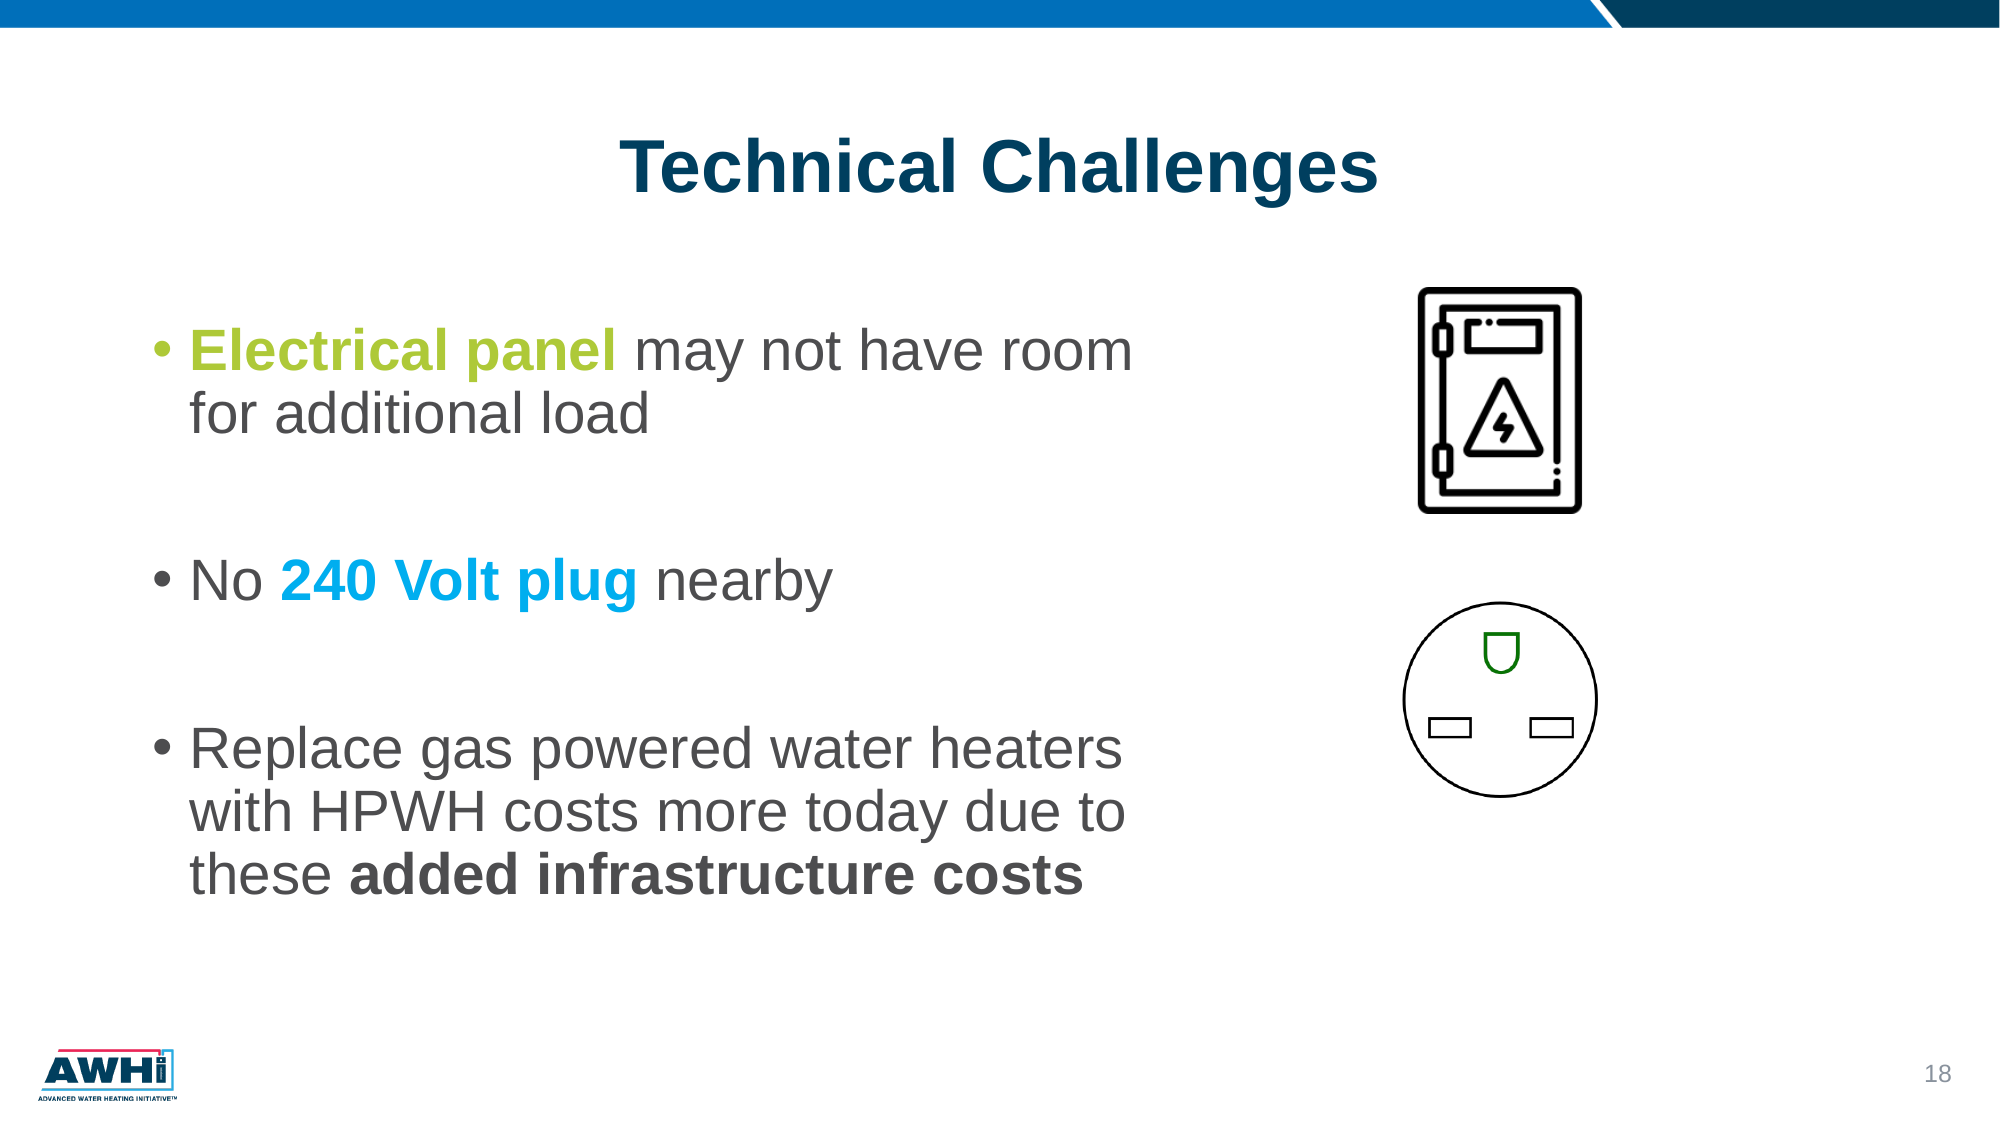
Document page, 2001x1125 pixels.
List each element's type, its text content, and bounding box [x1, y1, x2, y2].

picture [0, 0, 2000, 28]
list Electrical panel may not have room for additional load No 240 Volt plug nearby Replace gas powered water heaters with HPWH costs more today due to these added infrastructure costs [137, 312, 1183, 1014]
picture [1386, 287, 1614, 514]
title Technical Challenges [137, 59, 1863, 278]
slide_number 18 [1770, 1042, 1968, 1103]
picture [38, 1049, 177, 1101]
picture [1399, 599, 1601, 800]
